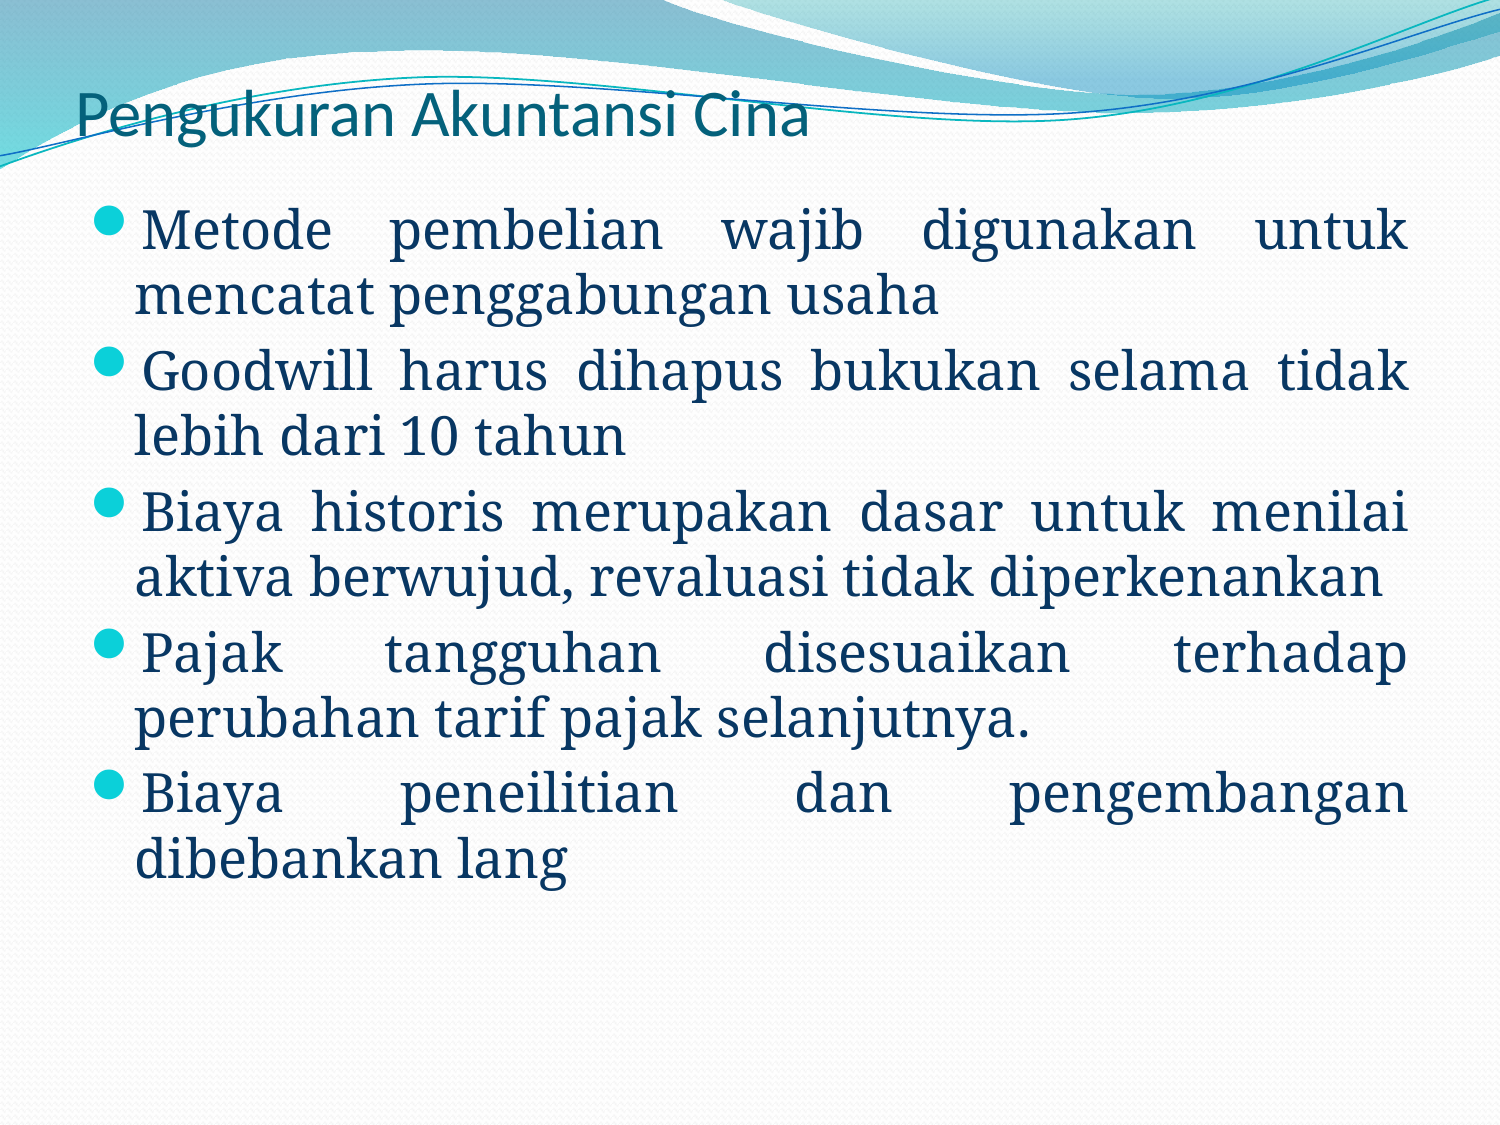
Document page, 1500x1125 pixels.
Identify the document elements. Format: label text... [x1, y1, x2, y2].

list Metode pembelian wajib digunakan untuk mencatat penggabungan usaha Goodwill harus dihapus bukukan selama tidak lebih dari 10 tahun Biaya historis merupakan dasar untuk menilai aktiva berwujud, revaluasi tidak diperkenankan Pajak tangguhan disesuaikan terhadap perubahan tarif pajak selanjutnya. Biaya peneilitian dan pengembangan dibebankan lang [75, 187, 1425, 1038]
title Pengukuran Akuntansi Cina [75, 62, 1425, 150]
